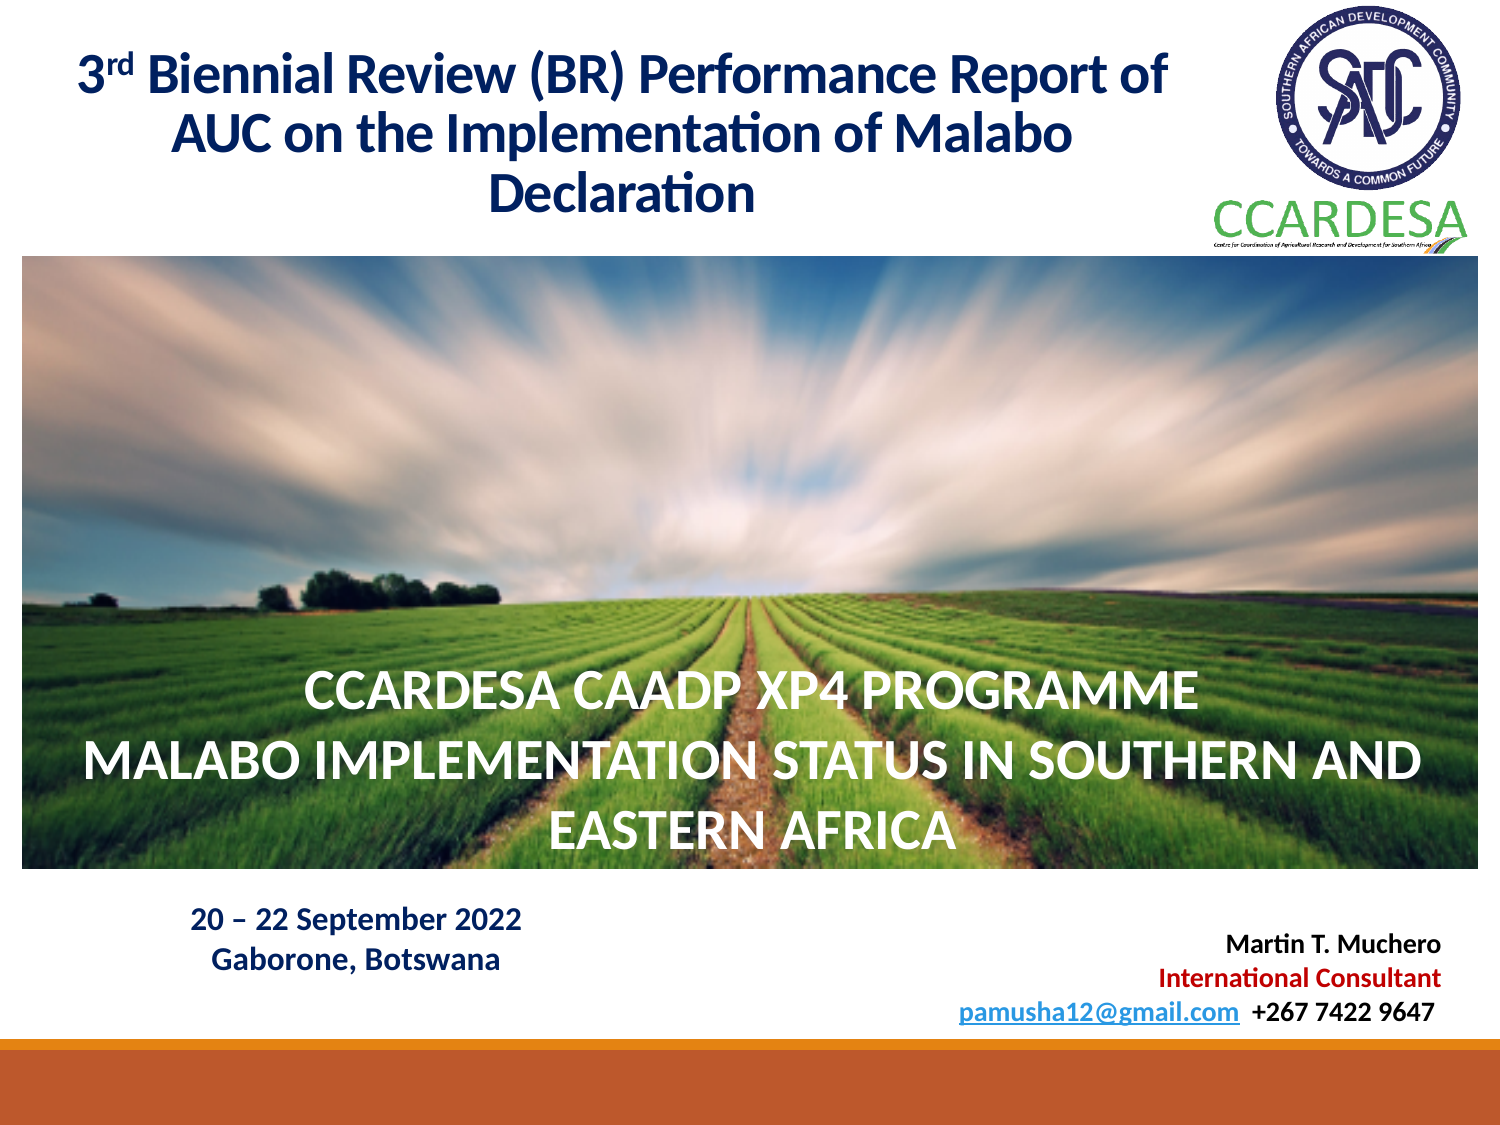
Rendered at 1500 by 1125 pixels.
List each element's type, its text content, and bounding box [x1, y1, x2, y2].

text_box 20 – 22 September 2022 Gaborone, Botswana [109, 889, 604, 982]
text_box Martin T. Muchero International Consultant pamusha12@gmail.com +267 7422 9647 [814, 918, 1457, 1034]
title 3rd Biennial Review (BR) Performance Report of AUC on the Implementation of Malabo Declaration [32, 28, 1208, 232]
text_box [1211, 3, 1468, 254]
picture [22, 256, 1478, 869]
